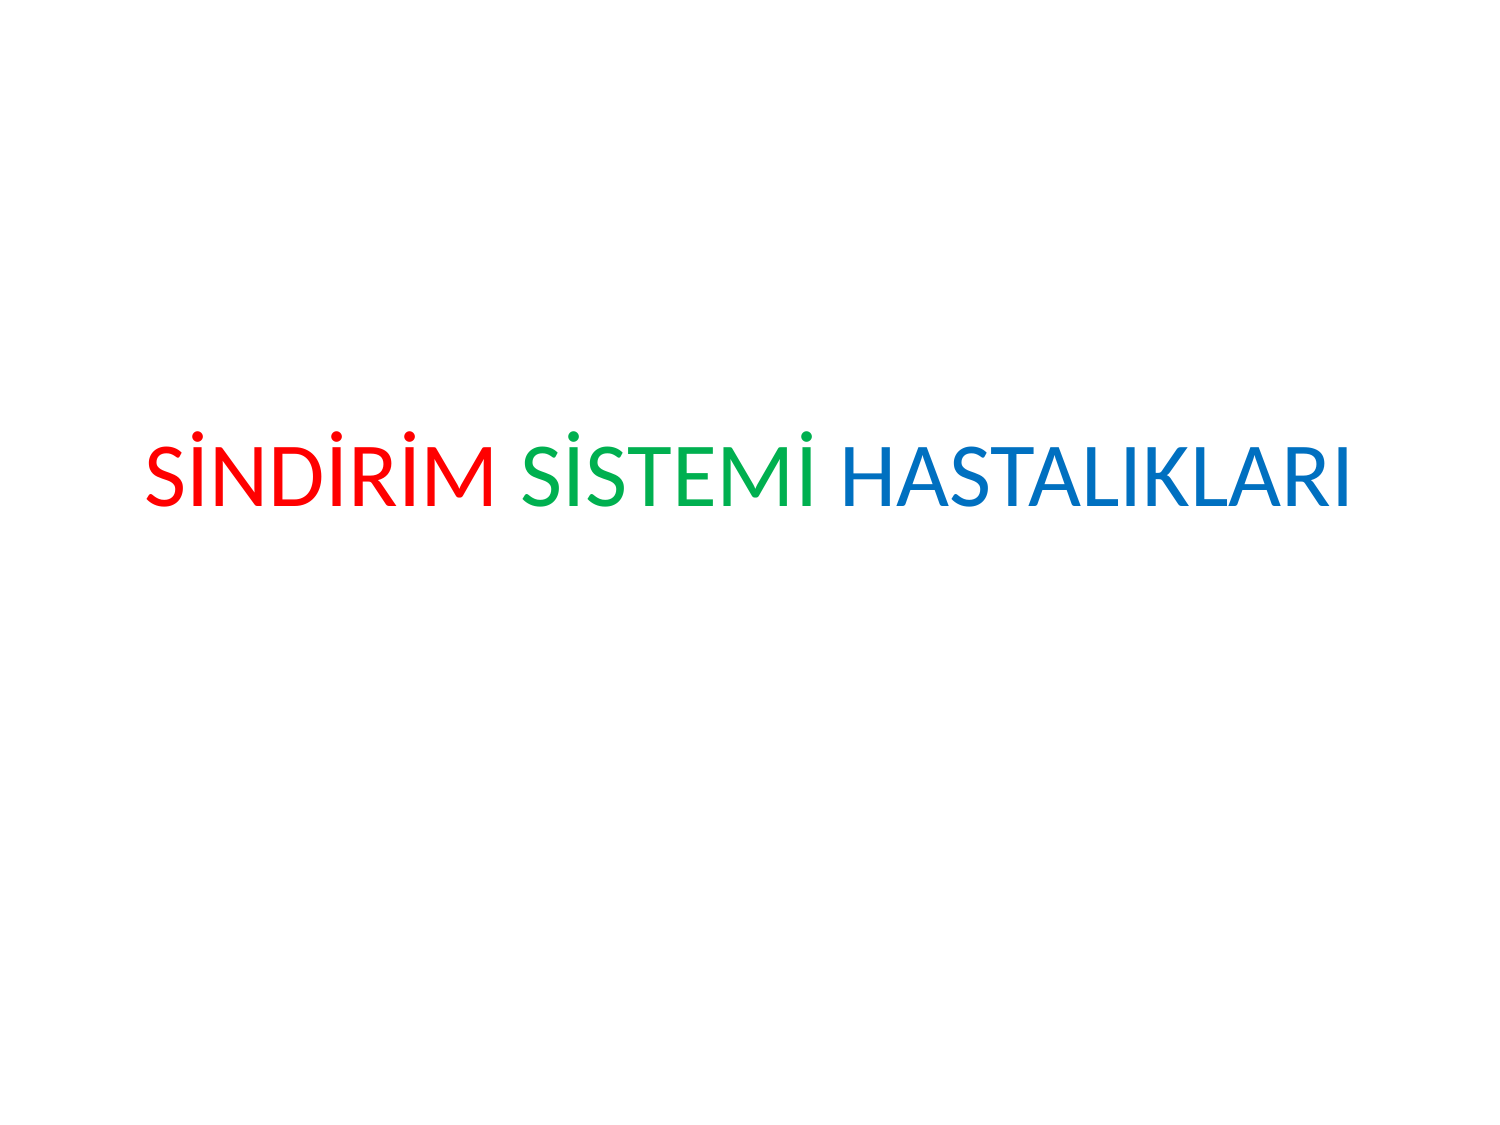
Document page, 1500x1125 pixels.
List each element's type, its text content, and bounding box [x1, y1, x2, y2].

title SİNDİRİM SİSTEMİ HASTALIKLARI [112, 349, 1388, 591]
